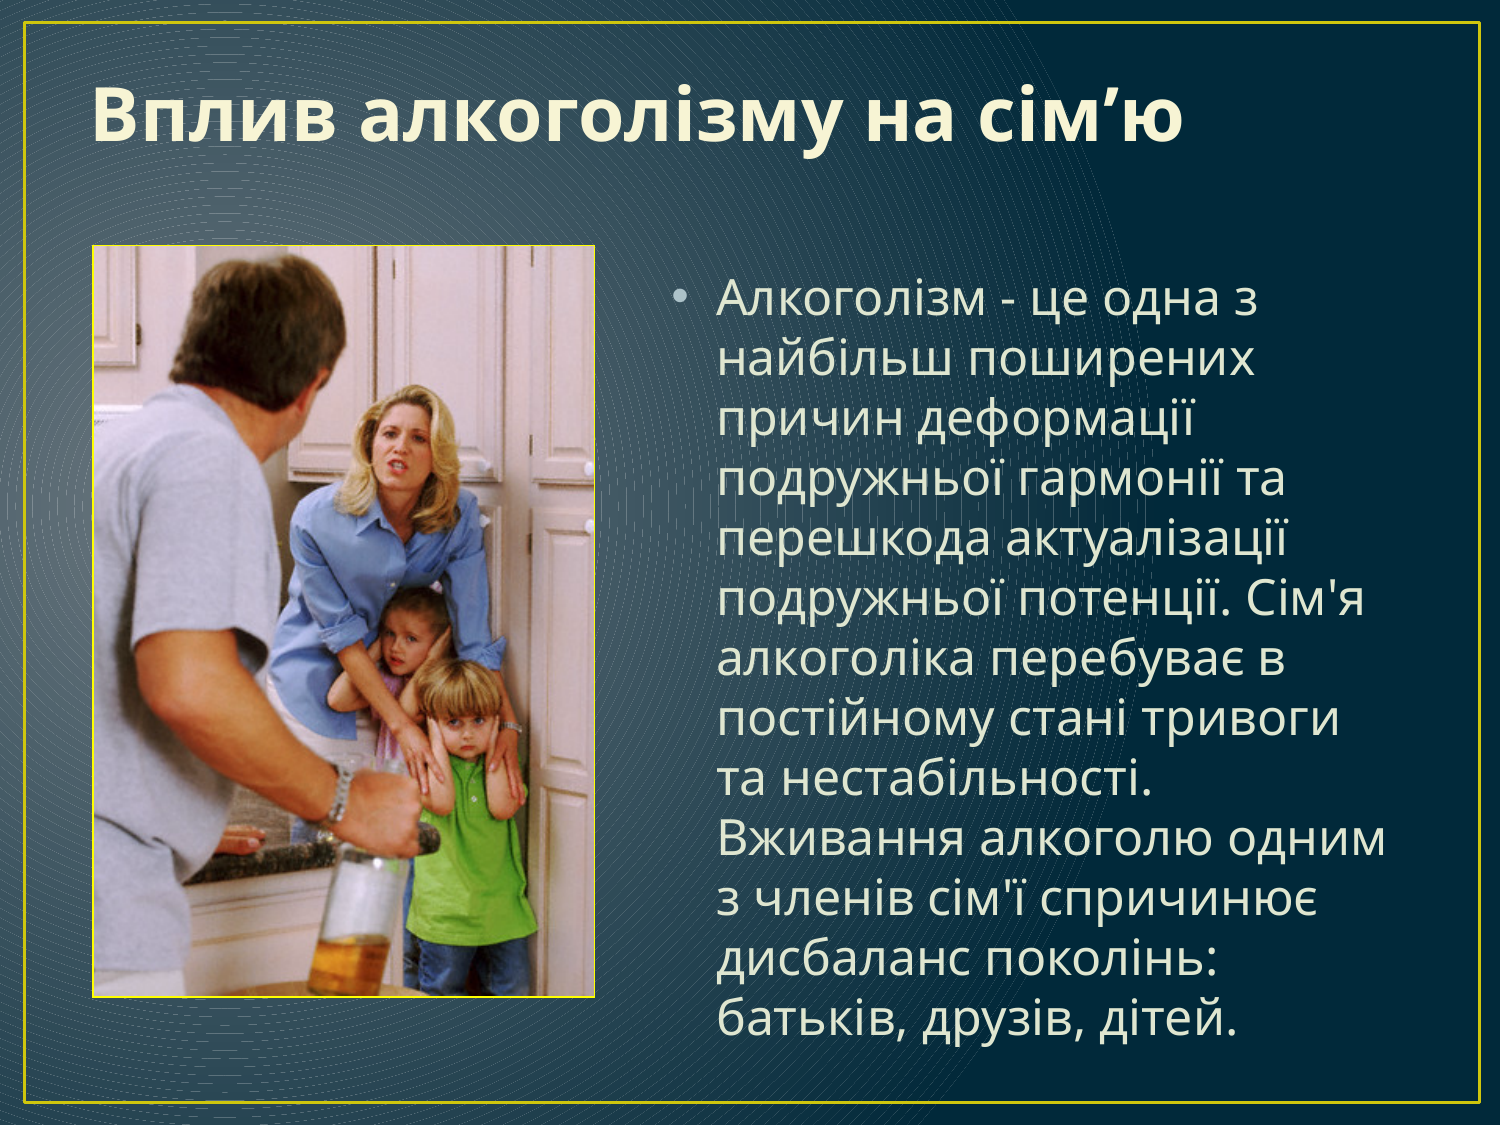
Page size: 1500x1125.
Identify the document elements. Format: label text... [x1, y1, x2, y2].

text_box Вплив алкоголізму на сім’ю [74, 45, 1425, 164]
list Алкоголізм - це одна з найбільш поширених причин деформації подружньої гармонії та перешкода актуалізації подружньої потенції. Сім'я алкоголіка перебуває в постійному стані тривоги та нестабільності. Вживання алкоголю одним з членів сім'ї спричинює дисбаланс поколінь: батьків, друзів, дітей. [656, 257, 1407, 1067]
picture [93, 245, 595, 997]
